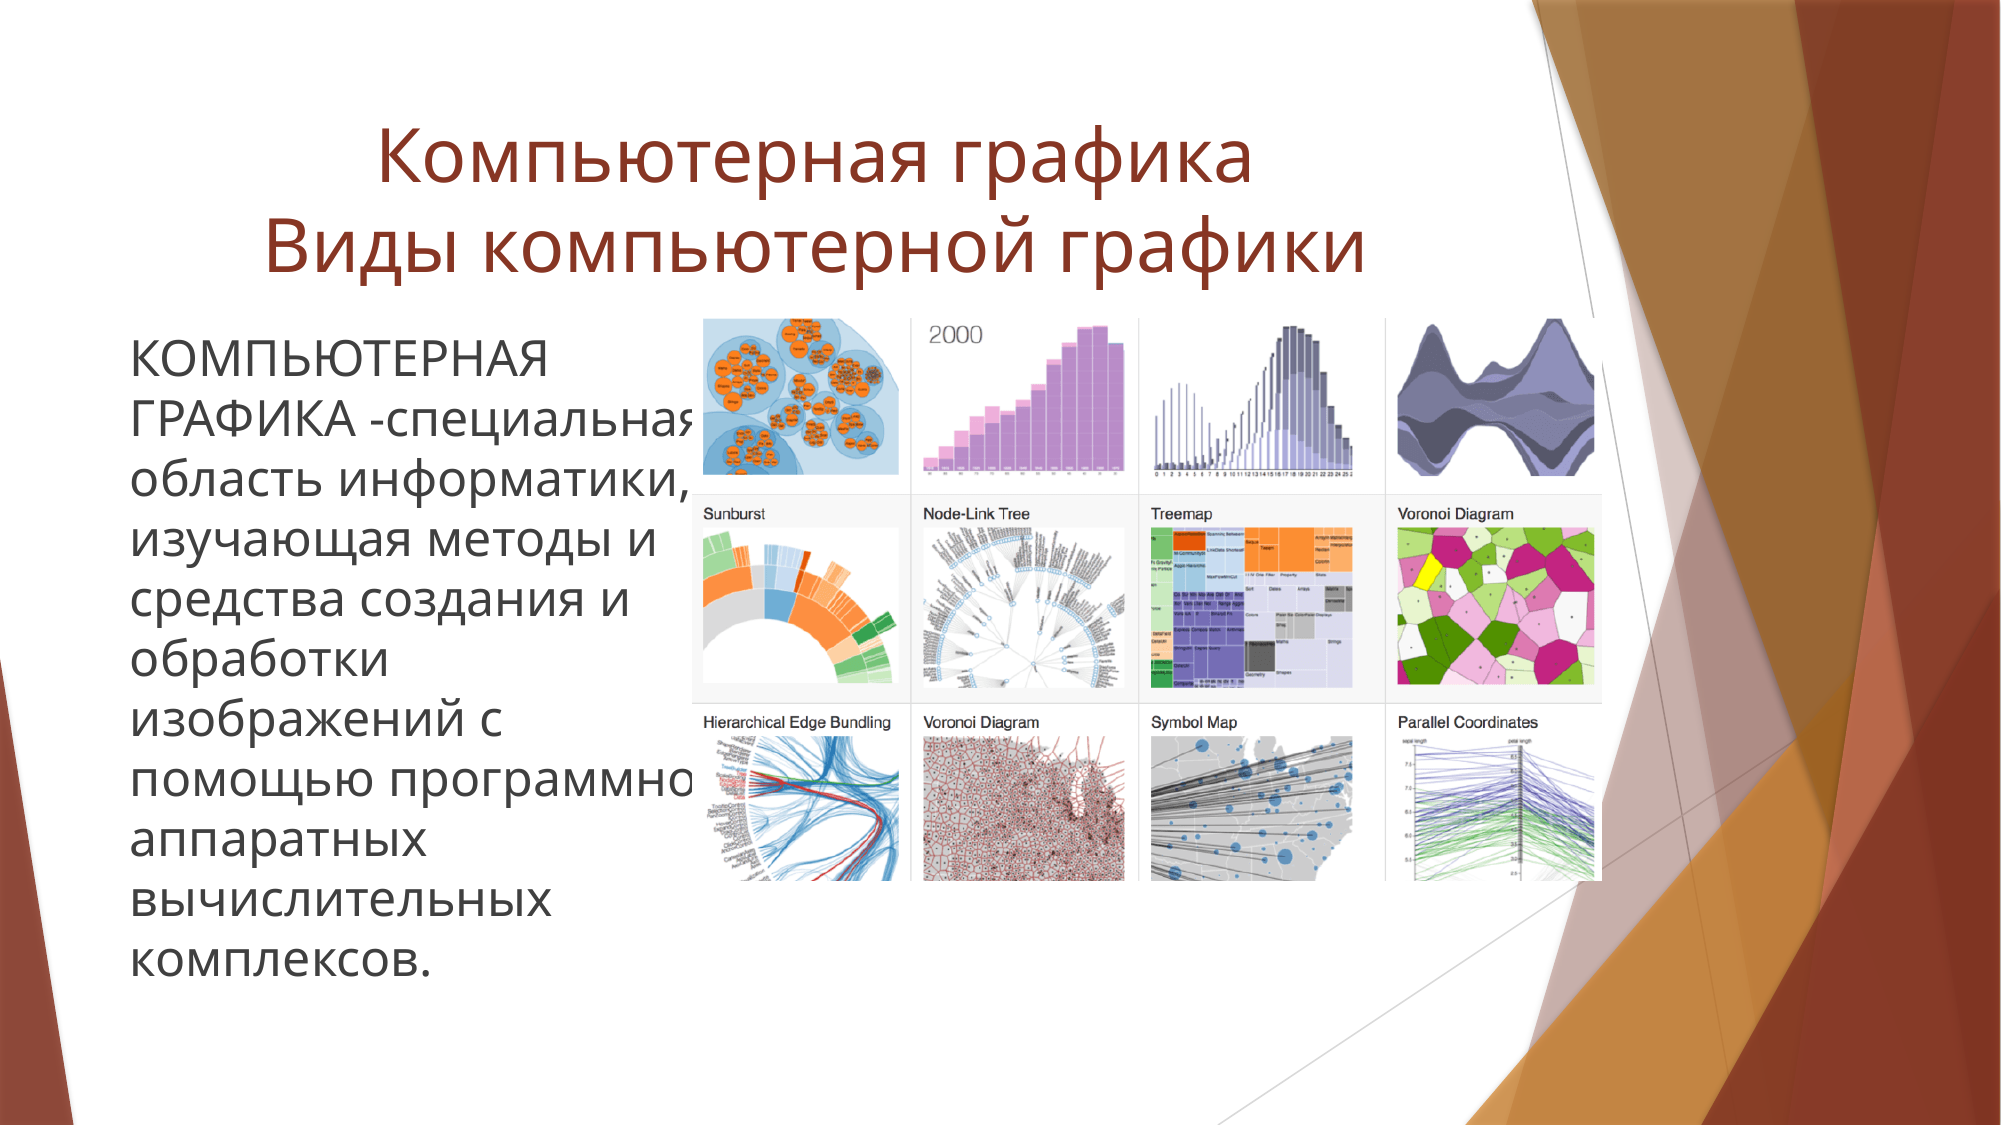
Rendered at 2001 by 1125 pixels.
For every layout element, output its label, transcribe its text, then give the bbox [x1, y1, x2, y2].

title Компьютерная графика Виды компьютерной графики [111, 99, 1522, 317]
picture [692, 318, 1603, 882]
list КОМПЬЮТЕРНАЯ ГРАФИКА -специальная область информатики, изучающая методы и средства создания и обработки изображений с помощью программно-аппаратных вычислительных комплексов. [114, 319, 754, 950]
